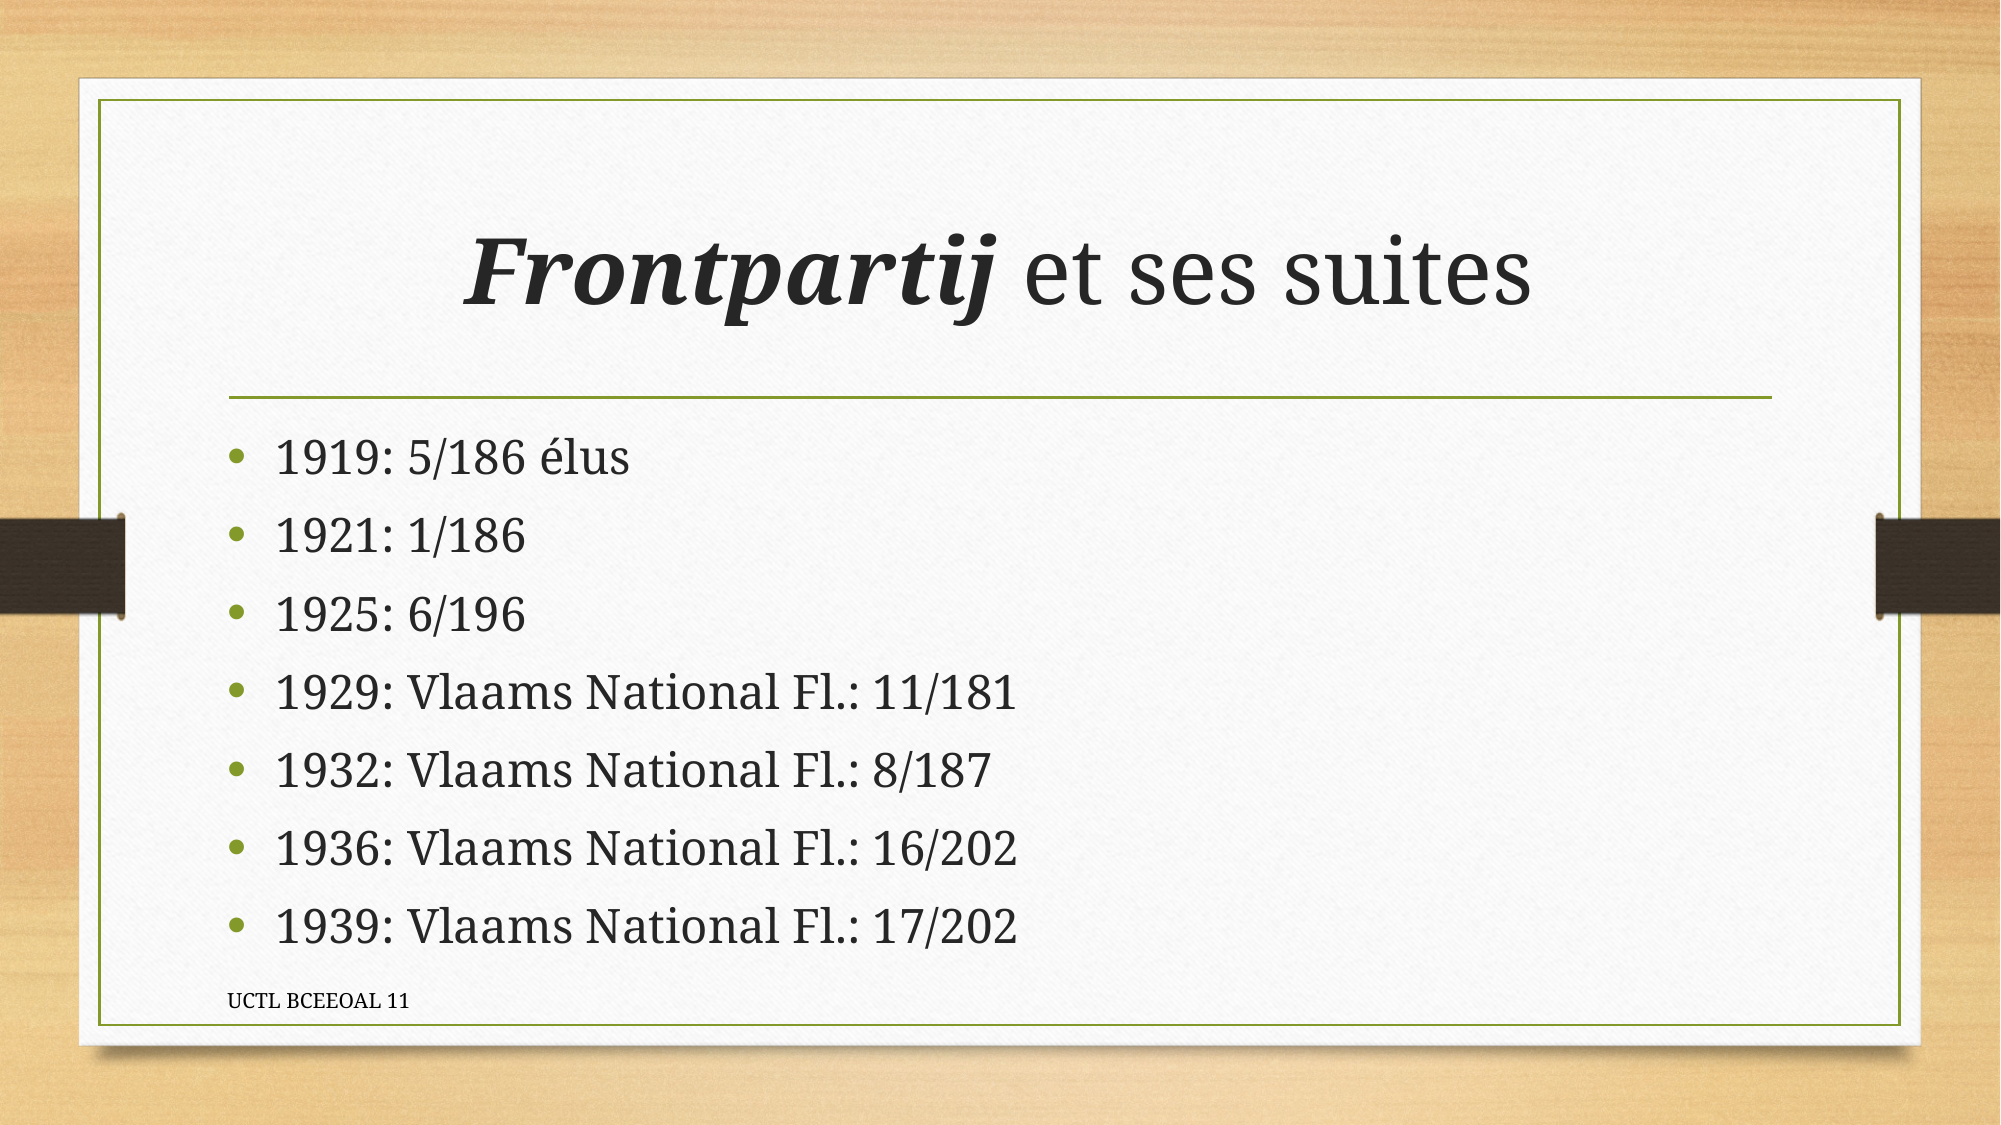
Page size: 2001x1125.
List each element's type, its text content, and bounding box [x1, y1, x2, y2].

footer UCTL BCEEOAL 11 [212, 979, 1411, 1025]
picture [0, 0, 2001, 1125]
list 1919: 5/186 élus 1921: 1/186 1925: 6/196 1929: Vlaams National Fl.: 11/181 1932: Vlaams National Fl.: 8/187 1936: Vlaams National Fl.: 16/202 1939: Vlaams National Fl.: 17/202 [212, 419, 1788, 964]
title Frontpartij et ses suites [212, 161, 1788, 375]
